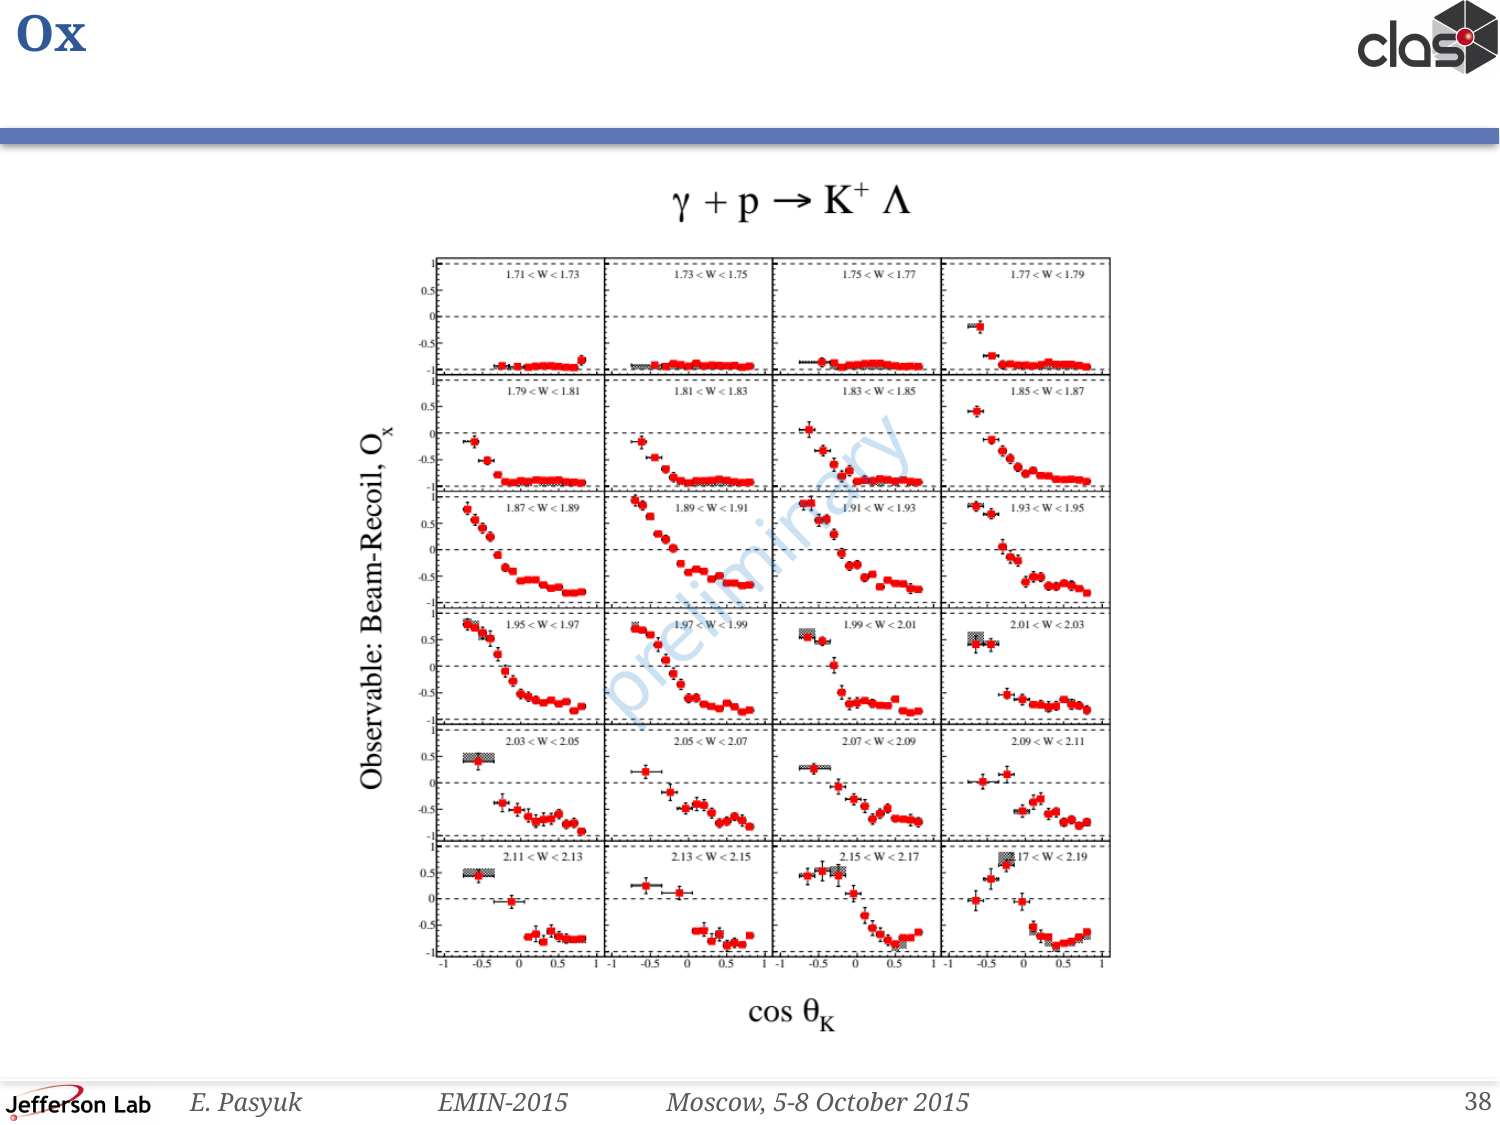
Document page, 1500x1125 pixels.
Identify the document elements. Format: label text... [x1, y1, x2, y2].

picture [1358, 0, 1499, 75]
title Ox [0, 0, 1350, 120]
picture [0, 1081, 155, 1125]
slide_number 38 [1407, 1080, 1500, 1125]
footer E. Pasyuk EMIN-2015 Moscow, 5-8 October 2015 [182, 1080, 1190, 1125]
picture [334, 157, 1166, 1058]
